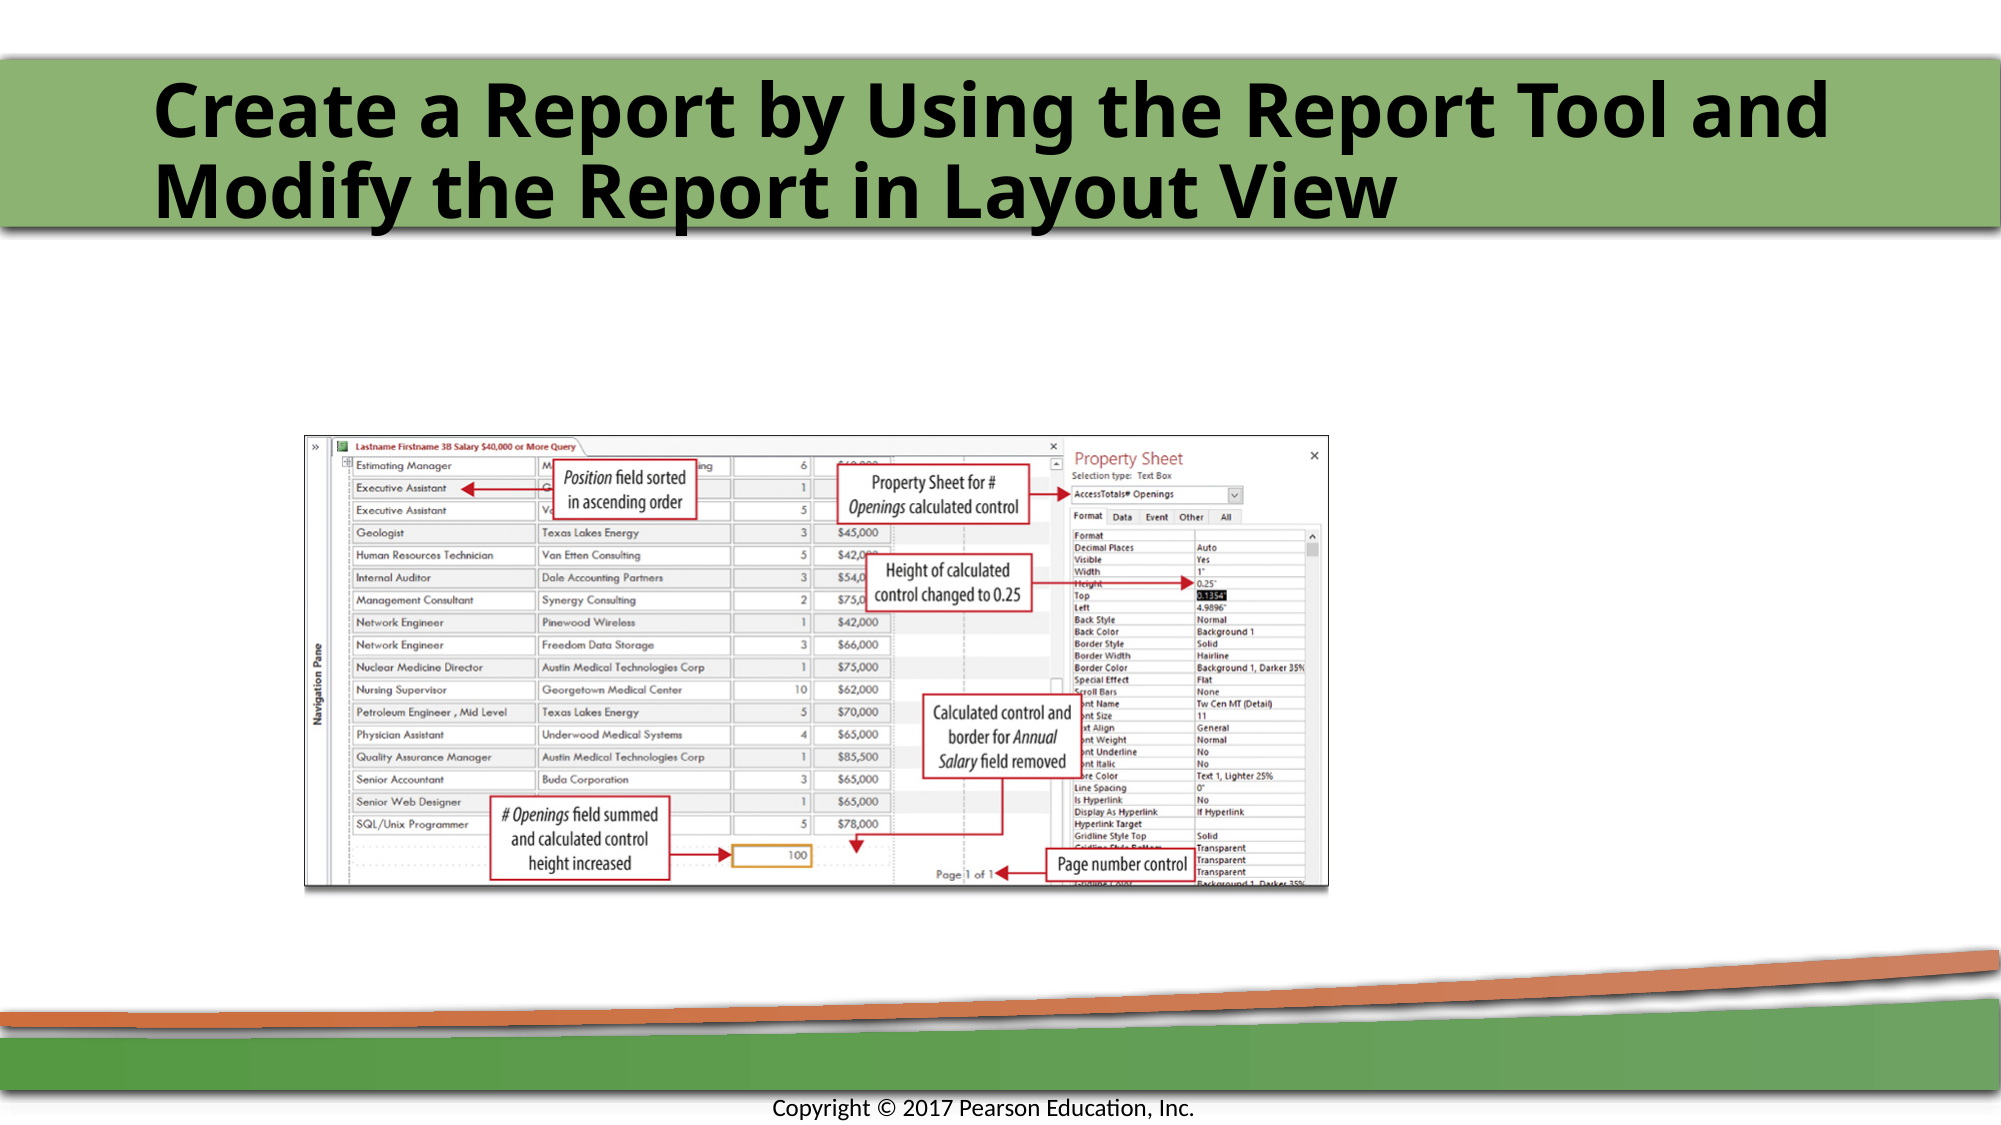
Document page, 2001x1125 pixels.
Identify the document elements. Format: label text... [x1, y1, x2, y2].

title Create a Report by Using the Report Tool and Modify the Report in Layout View [137, 70, 1863, 237]
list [304, 435, 1329, 910]
